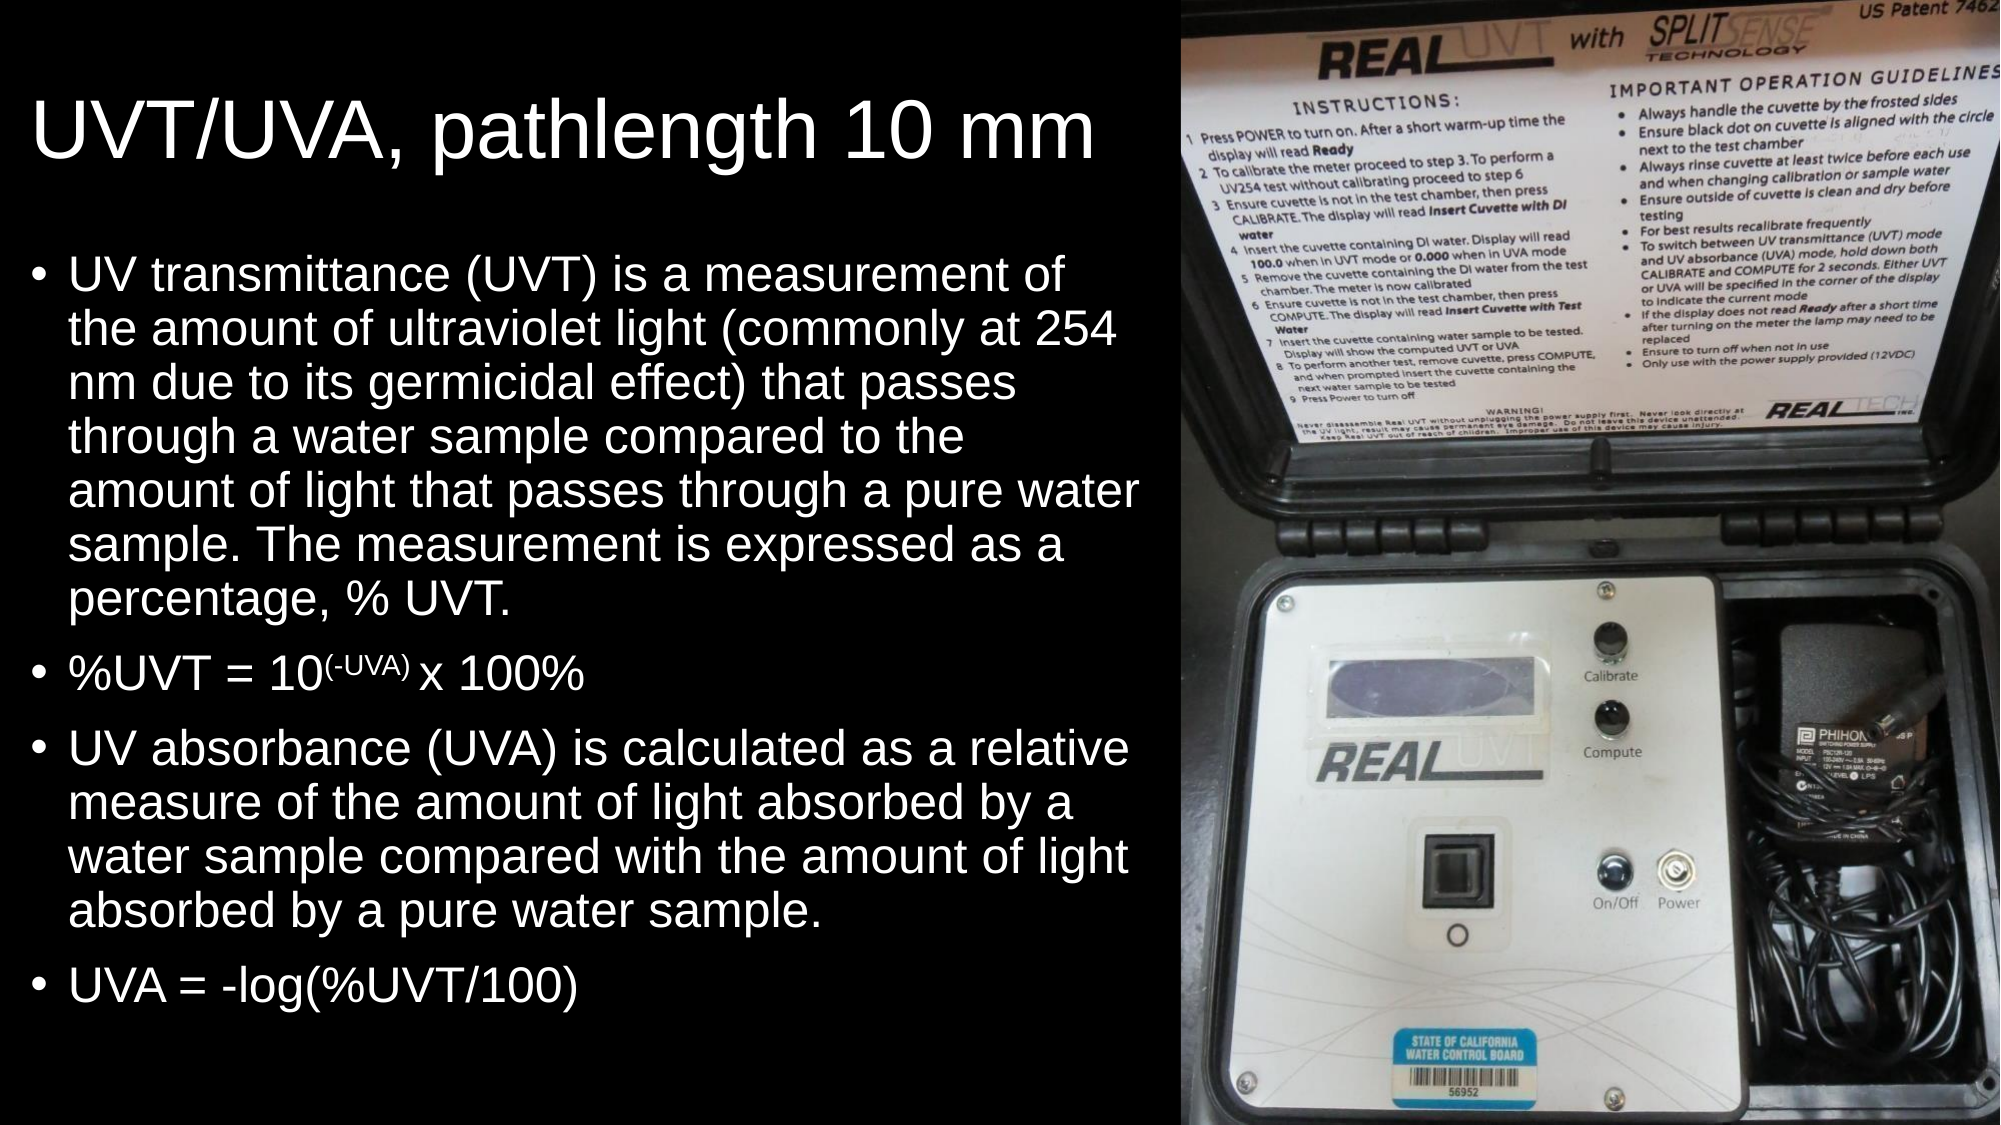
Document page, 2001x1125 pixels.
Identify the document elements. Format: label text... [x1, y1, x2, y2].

list UV transmittance (UVT) is a measurement of the amount of ultraviolet light (commonly at 254 nm due to its germicidal effect) that passes through a water sample compared to the amount of light that passes through a pure water sample. The measurement is expressed as a percentage, % UVT. %UVT = 10(-UVA) x 100% UV absorbance (UVA) is calculated as a relative measure of the amount of light absorbed by a water sample compared with the amount of light absorbed by a pure water sample. UVA = -log(%UVT/100) [15, 241, 1159, 1061]
picture [1180, 0, 2000, 1125]
title UVT/UVA, pathlength 10 mm [15, 8, 1122, 241]
text_box [0, 0, 1180, 1125]
